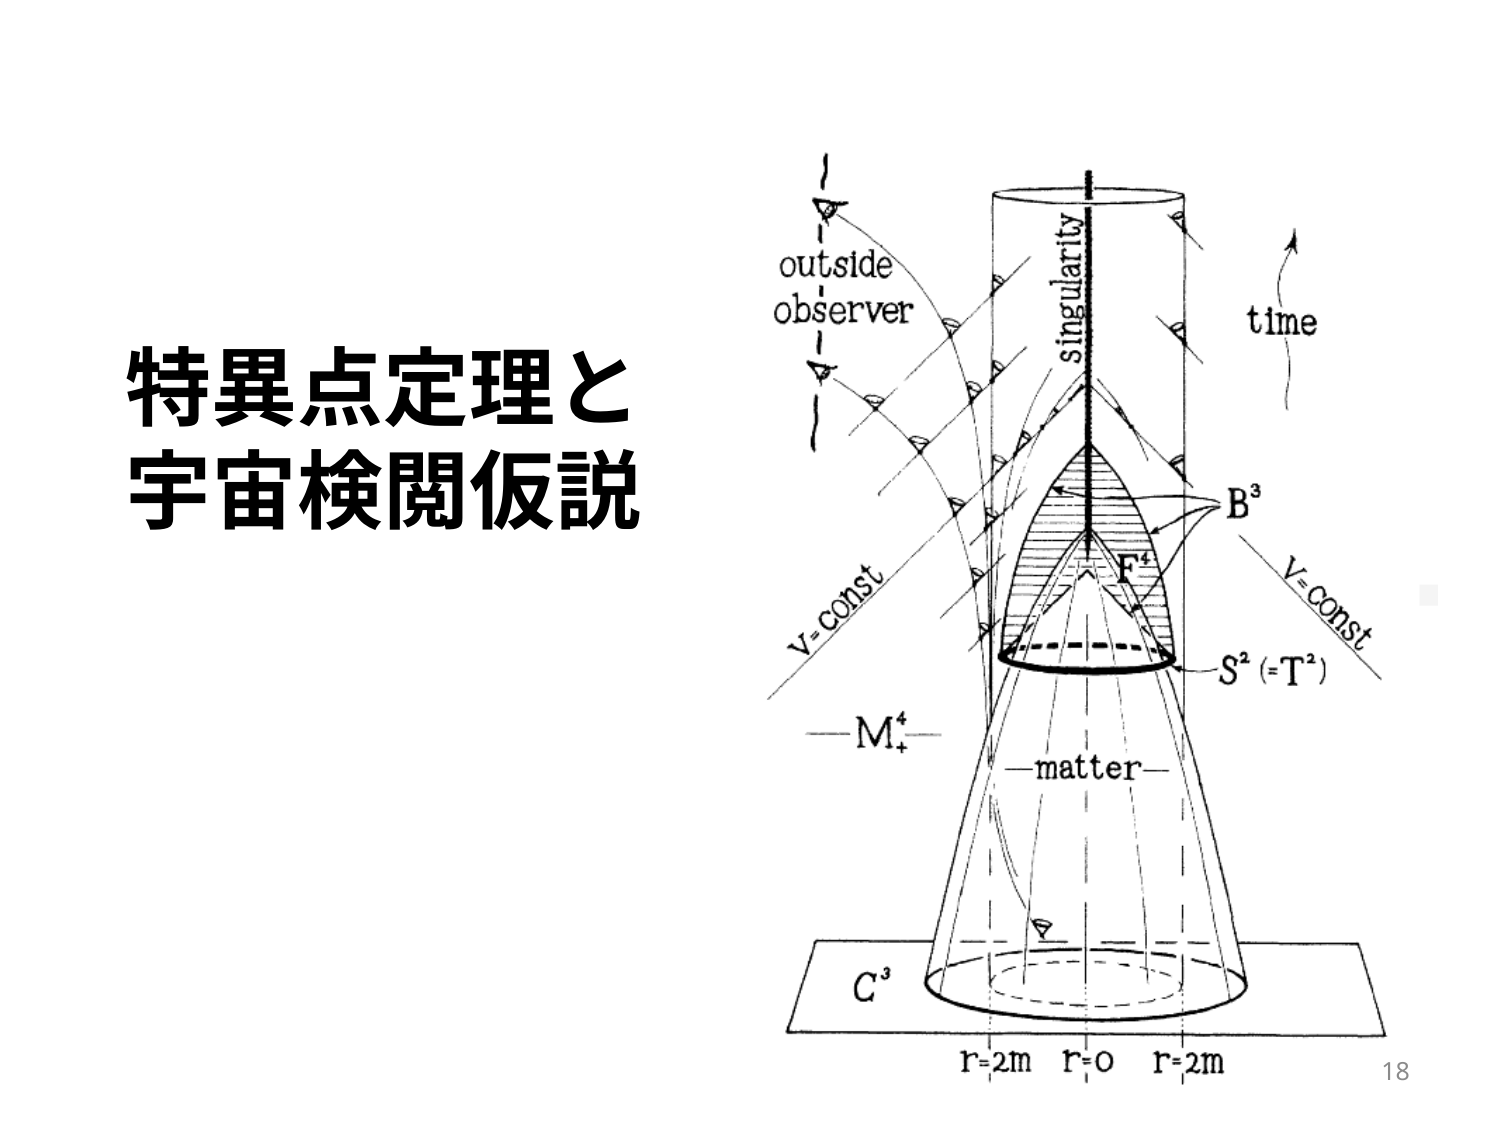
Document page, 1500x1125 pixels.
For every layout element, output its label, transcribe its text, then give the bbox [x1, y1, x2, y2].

title 特異点定理と 宇宙検閲仮説 [110, 326, 685, 550]
picture [690, 136, 1438, 1125]
